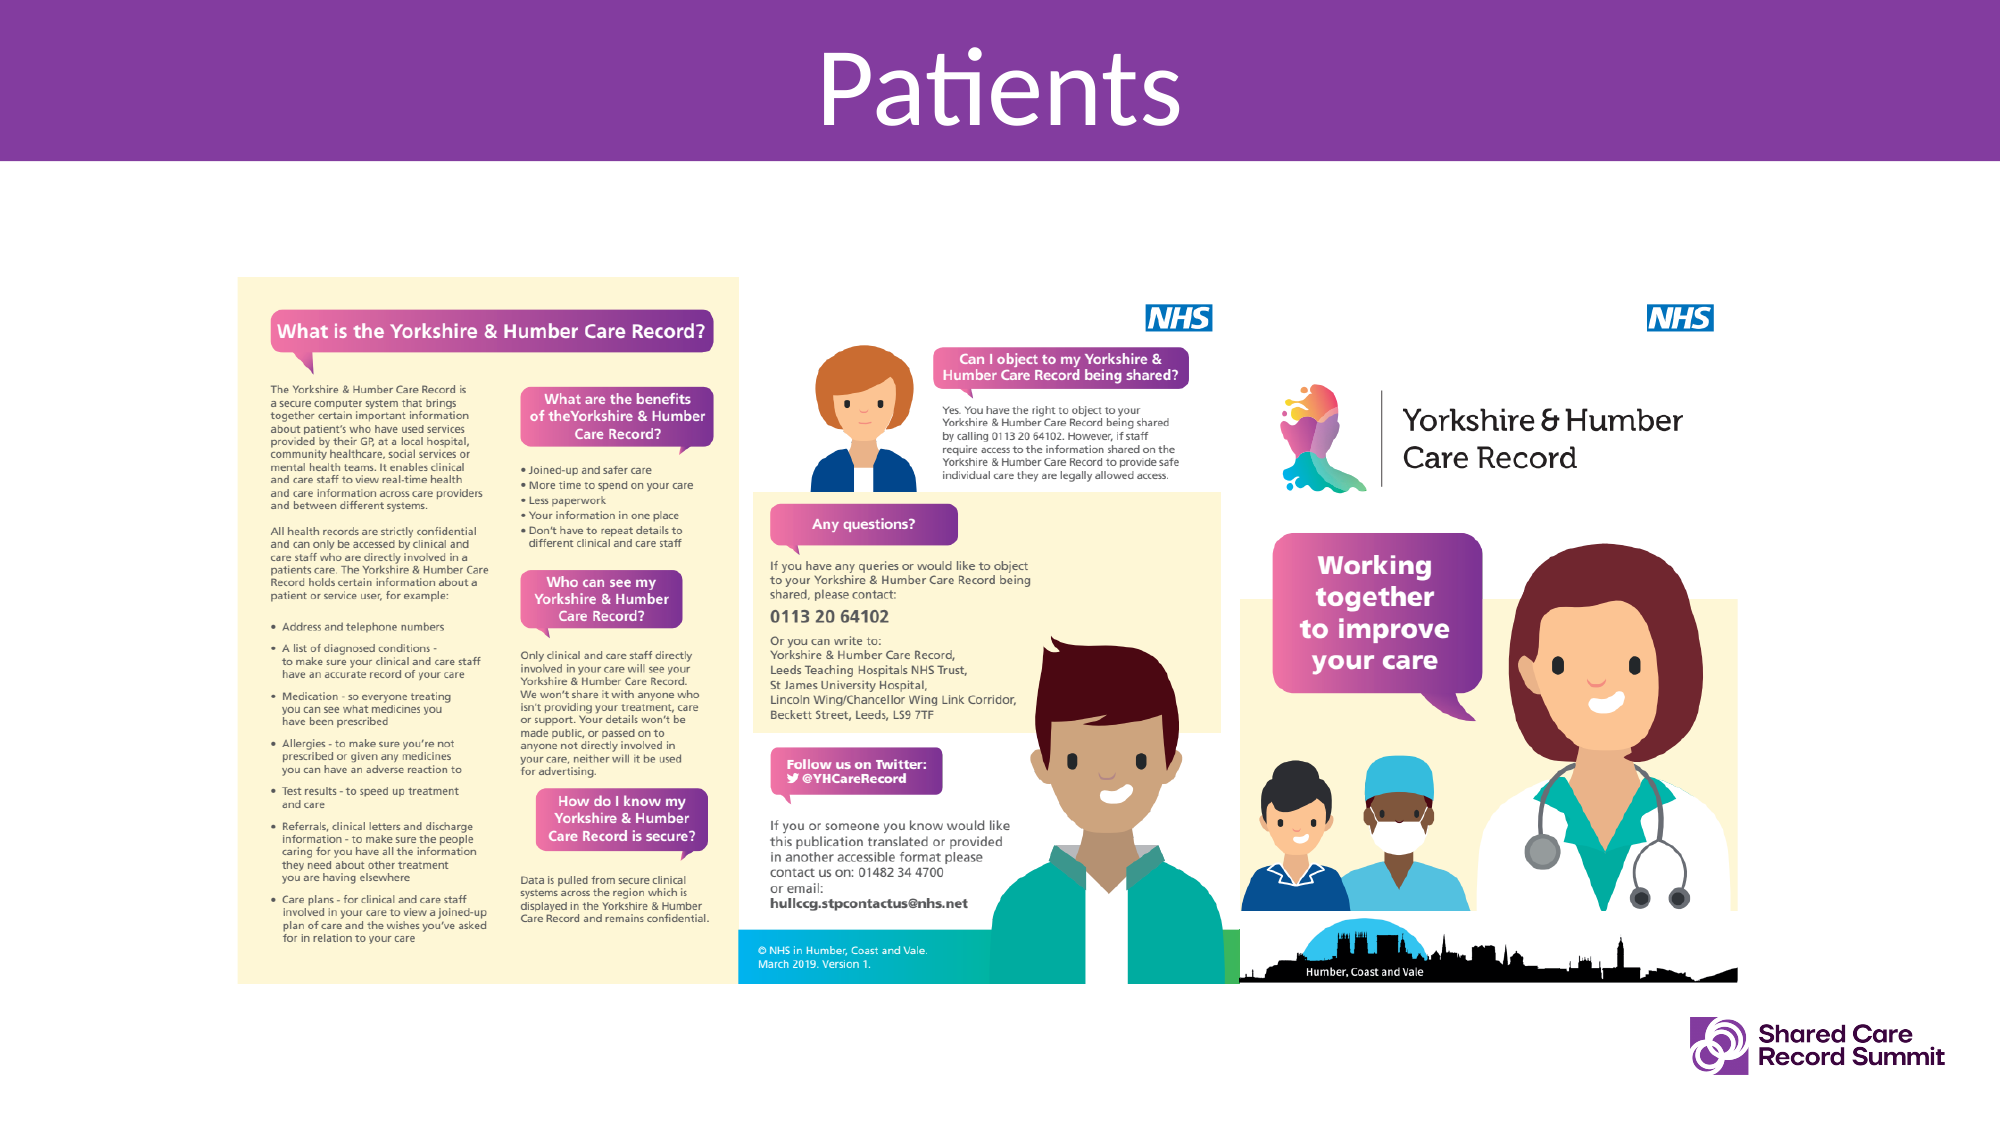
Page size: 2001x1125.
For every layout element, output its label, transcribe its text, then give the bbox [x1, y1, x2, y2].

text_box Patients [0, 0, 2000, 162]
picture [759, 961, 769, 967]
picture [1690, 1017, 1945, 1075]
picture [237, 277, 1738, 984]
